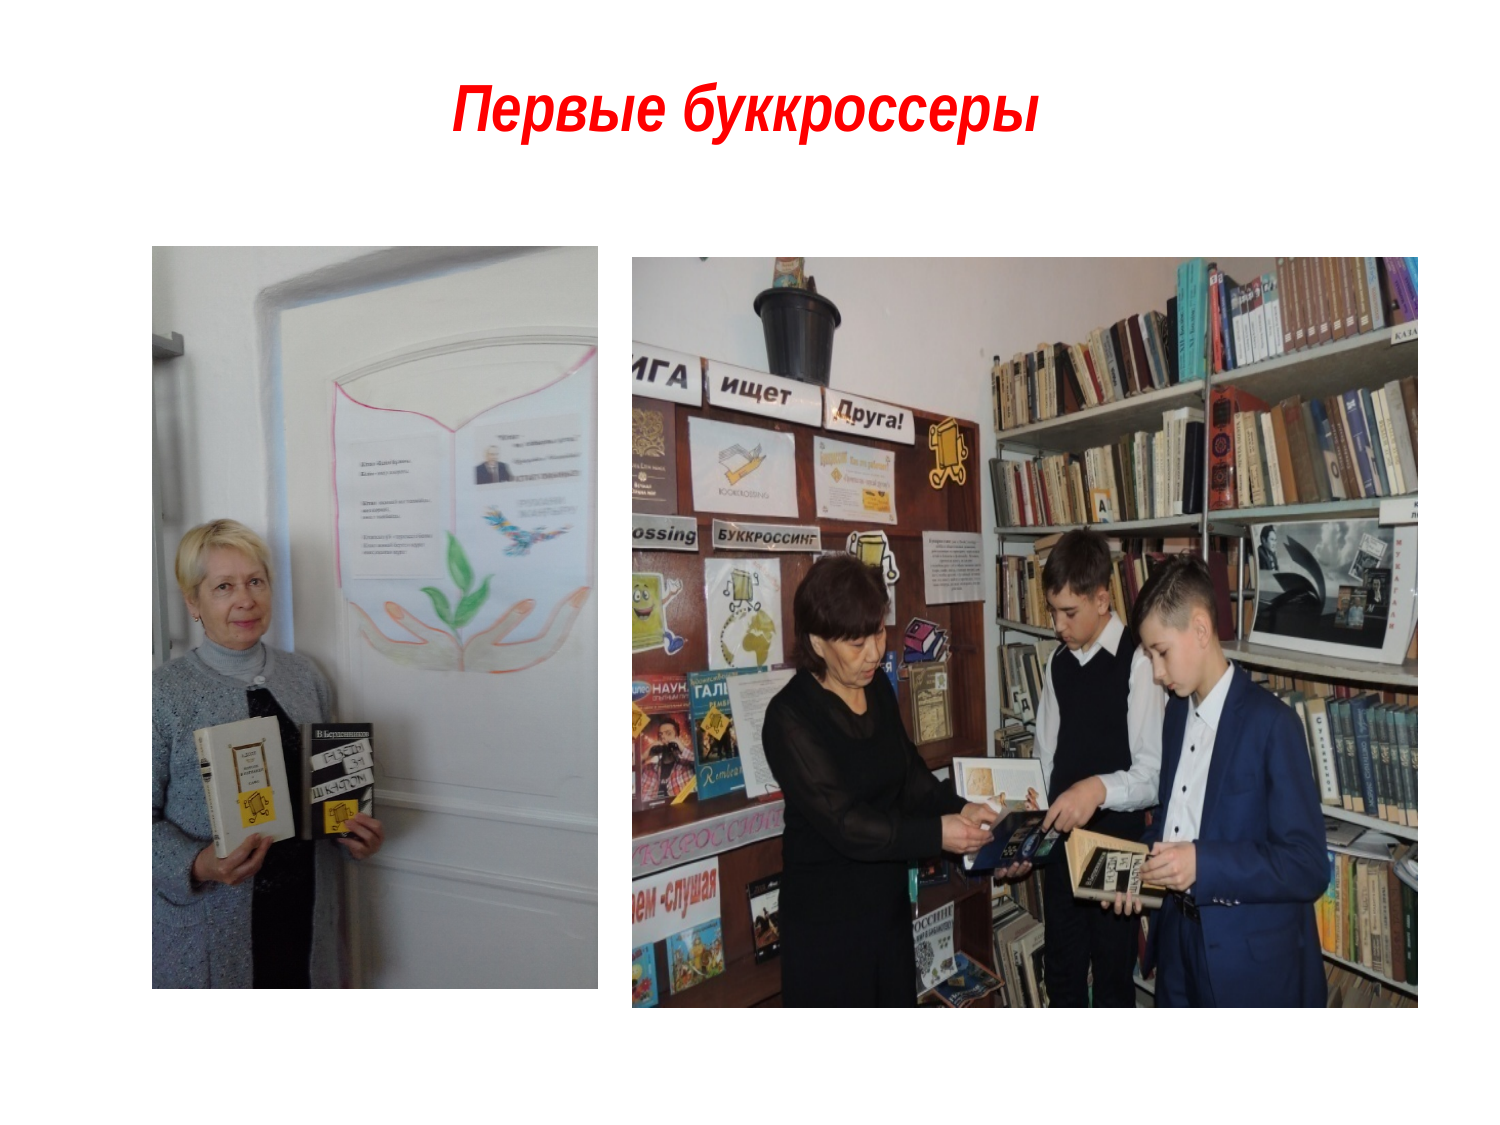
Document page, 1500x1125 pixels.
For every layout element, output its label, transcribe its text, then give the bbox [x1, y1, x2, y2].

title Первые буккроссеры [75, 45, 1418, 164]
picture [632, 257, 1419, 1008]
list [152, 245, 599, 989]
